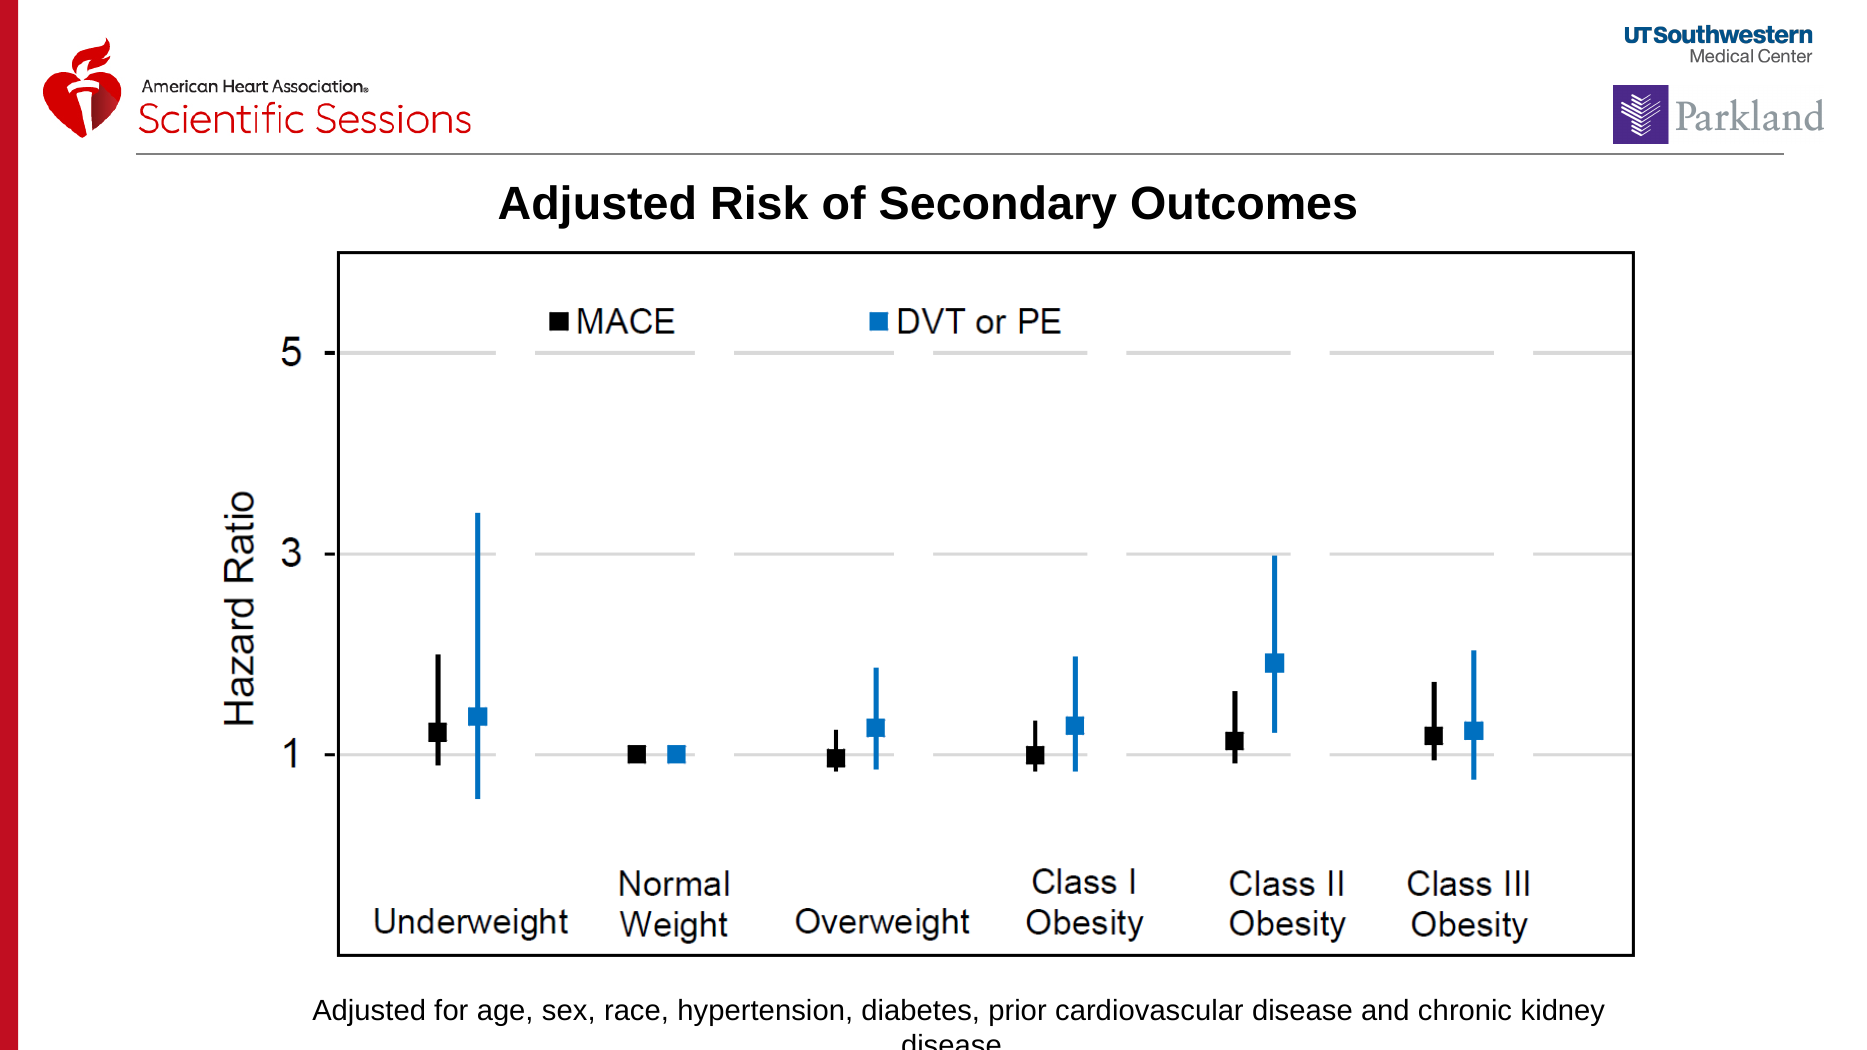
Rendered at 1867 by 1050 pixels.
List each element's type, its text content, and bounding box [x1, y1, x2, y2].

picture [43, 37, 471, 138]
picture [1613, 85, 1824, 144]
text_box Adjusted Risk of Secondary Outcomes [280, 165, 1577, 237]
picture [218, 246, 1639, 961]
text_box Adjusted for age, sex, race, hypertension, diabetes, prior cardiovascular disease and chronic kidney disease. [242, 983, 1677, 1050]
picture [1613, 15, 1824, 76]
